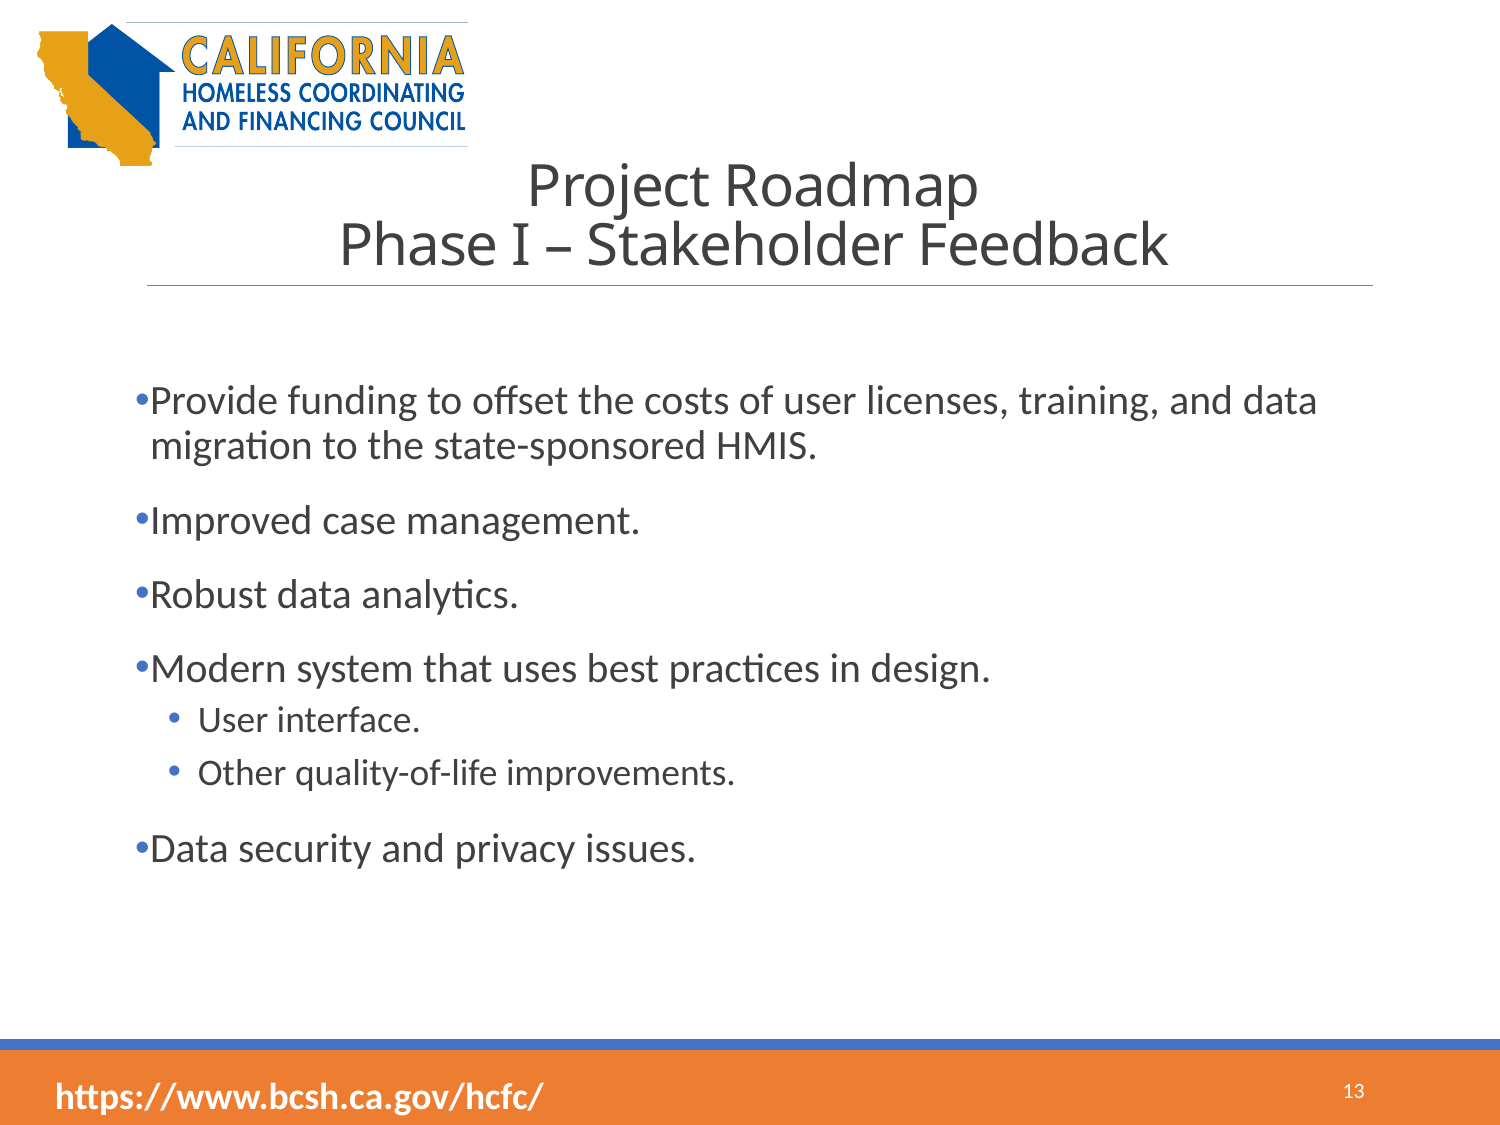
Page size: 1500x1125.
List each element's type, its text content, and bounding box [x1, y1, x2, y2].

list Provide funding to offset the costs of user licenses, training, and data migration to the state-sponsored HMIS. Improved case management. Robust data analytics. Modern system that uses best practices in design. User interface. Other quality-of-life improvements. Data security and privacy issues. [135, 371, 1373, 923]
slide_number 13 [1218, 1059, 1380, 1120]
text_box https://www.bcsh.ca.gov/hcfc/ [40, 1064, 559, 1125]
title Project Roadmap Phase I – Stakeholder Feedback [135, 47, 1373, 285]
picture [36, 21, 469, 167]
